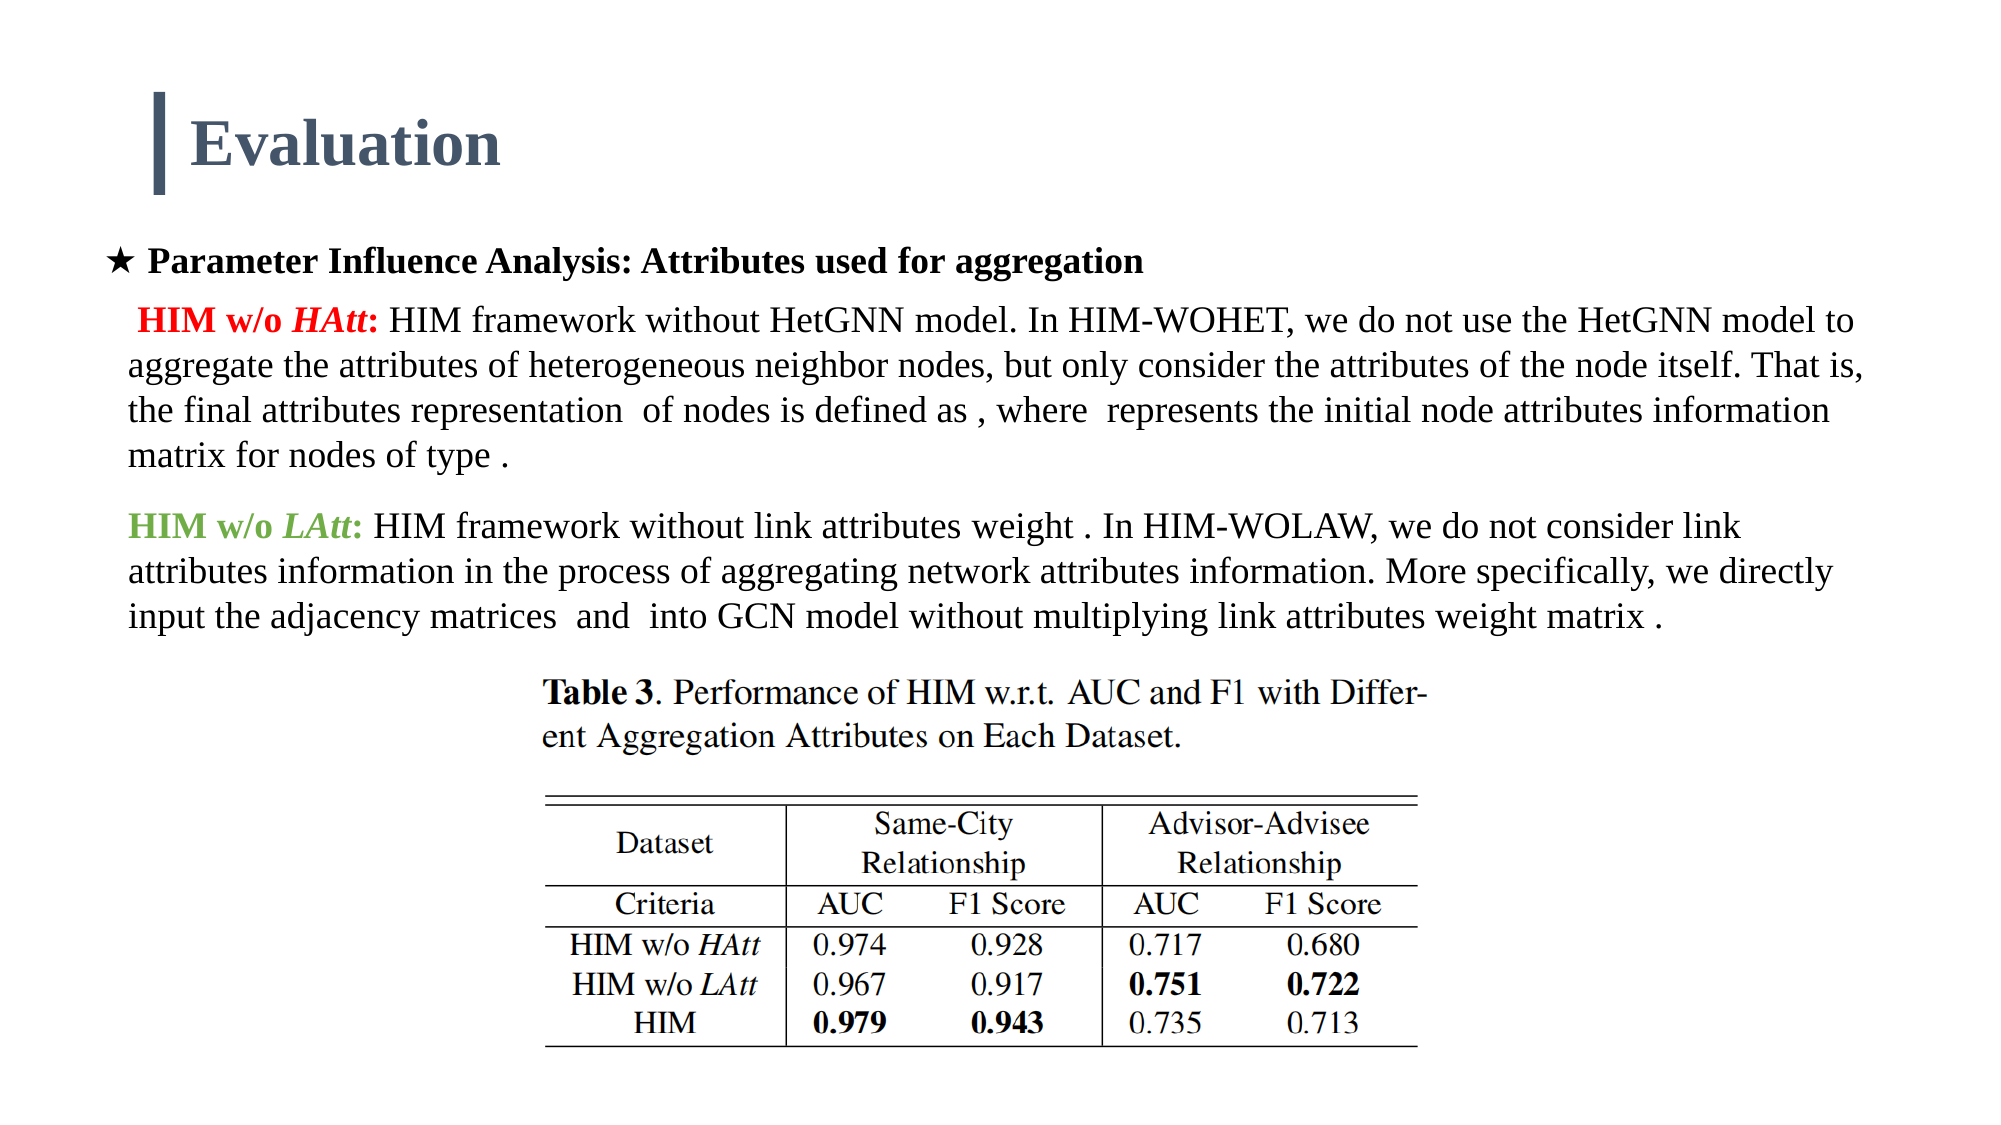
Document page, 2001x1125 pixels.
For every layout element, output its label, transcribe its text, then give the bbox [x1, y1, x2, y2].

text_box [153, 91, 166, 186]
text_box Evaluation [176, 106, 915, 186]
picture [508, 647, 1460, 1065]
text_box ★ Parameter Influence Analysis: Attributes used for aggregation [89, 186, 1207, 359]
